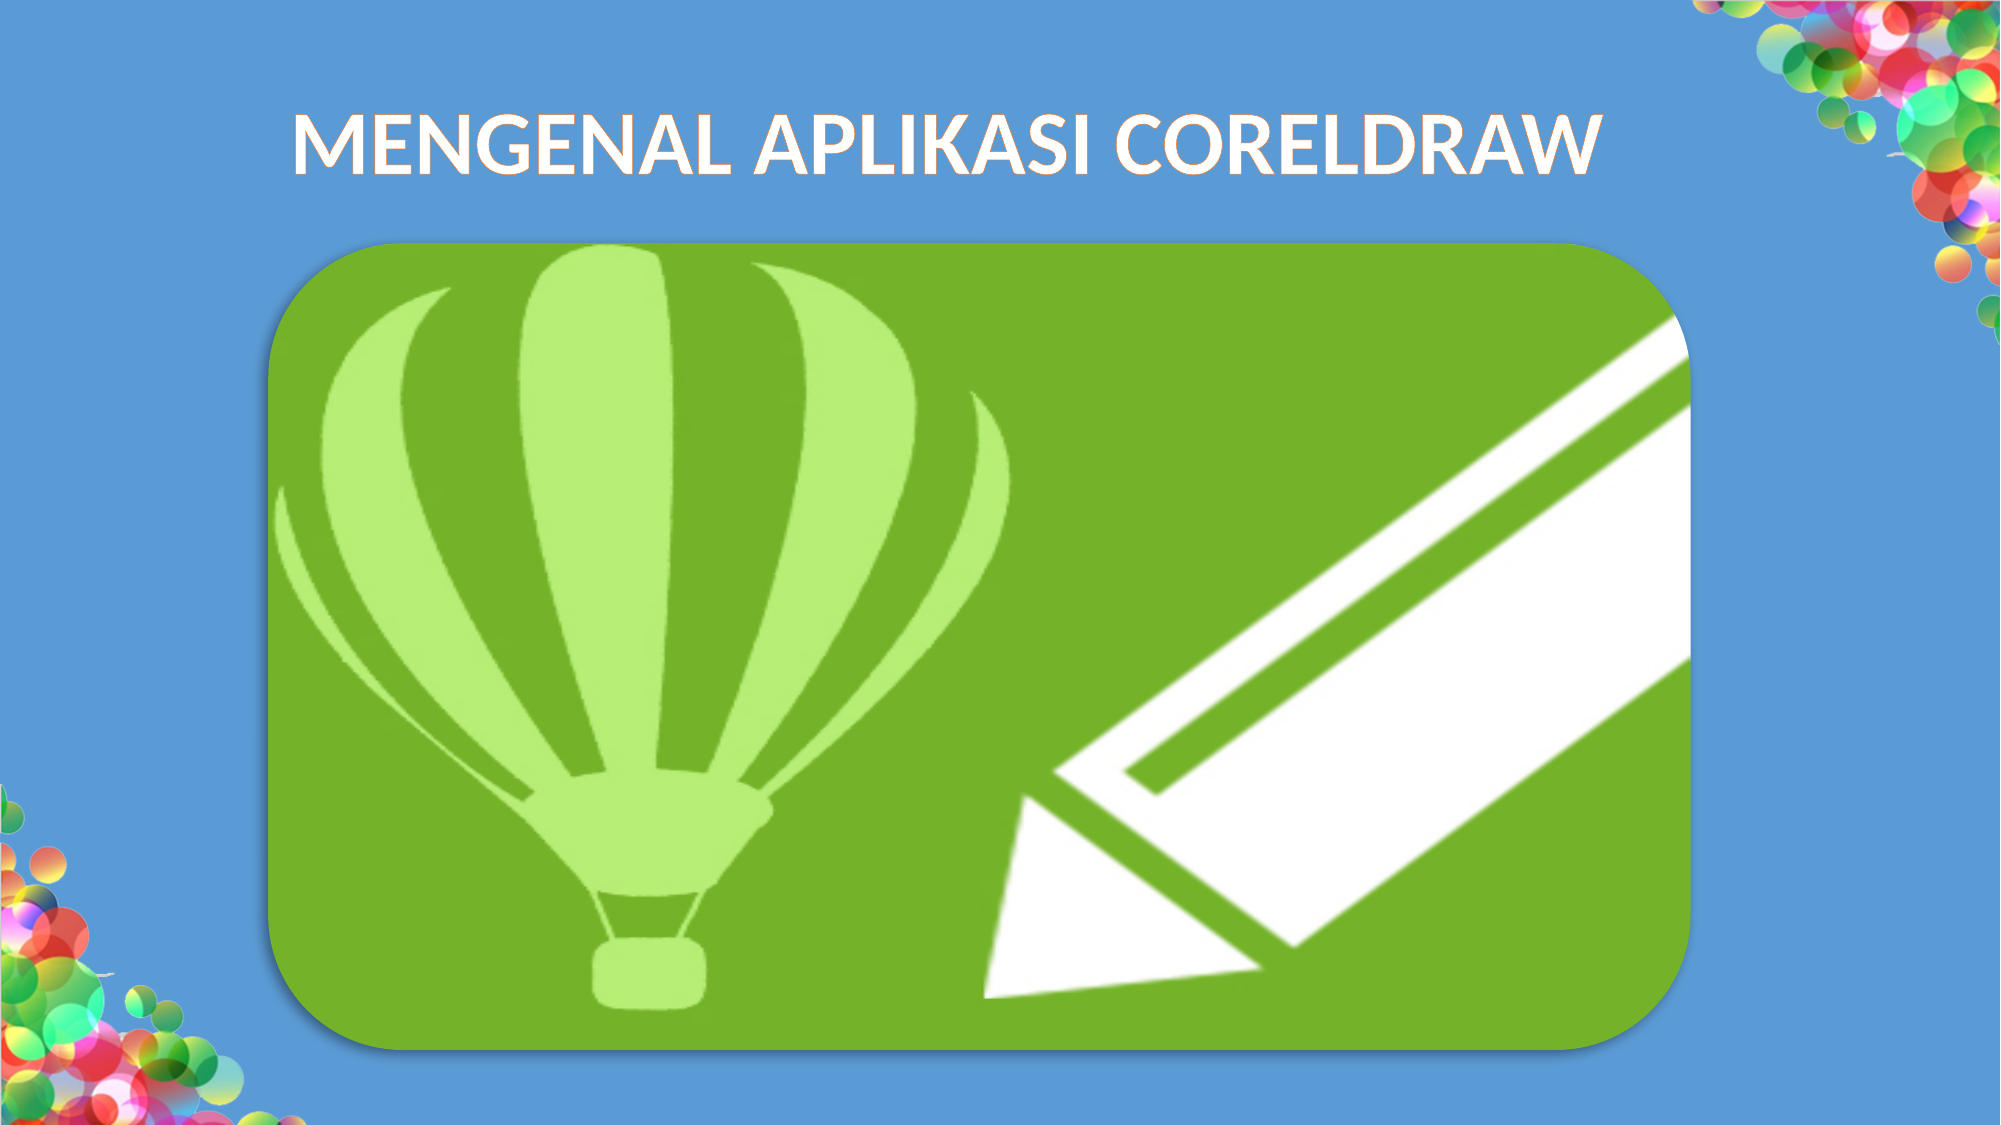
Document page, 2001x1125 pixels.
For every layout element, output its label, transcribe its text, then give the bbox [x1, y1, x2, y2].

picture [0, 0, 2000, 1125]
text_box MENGENAL APLIKASI CORELDRAW [274, 74, 1621, 200]
